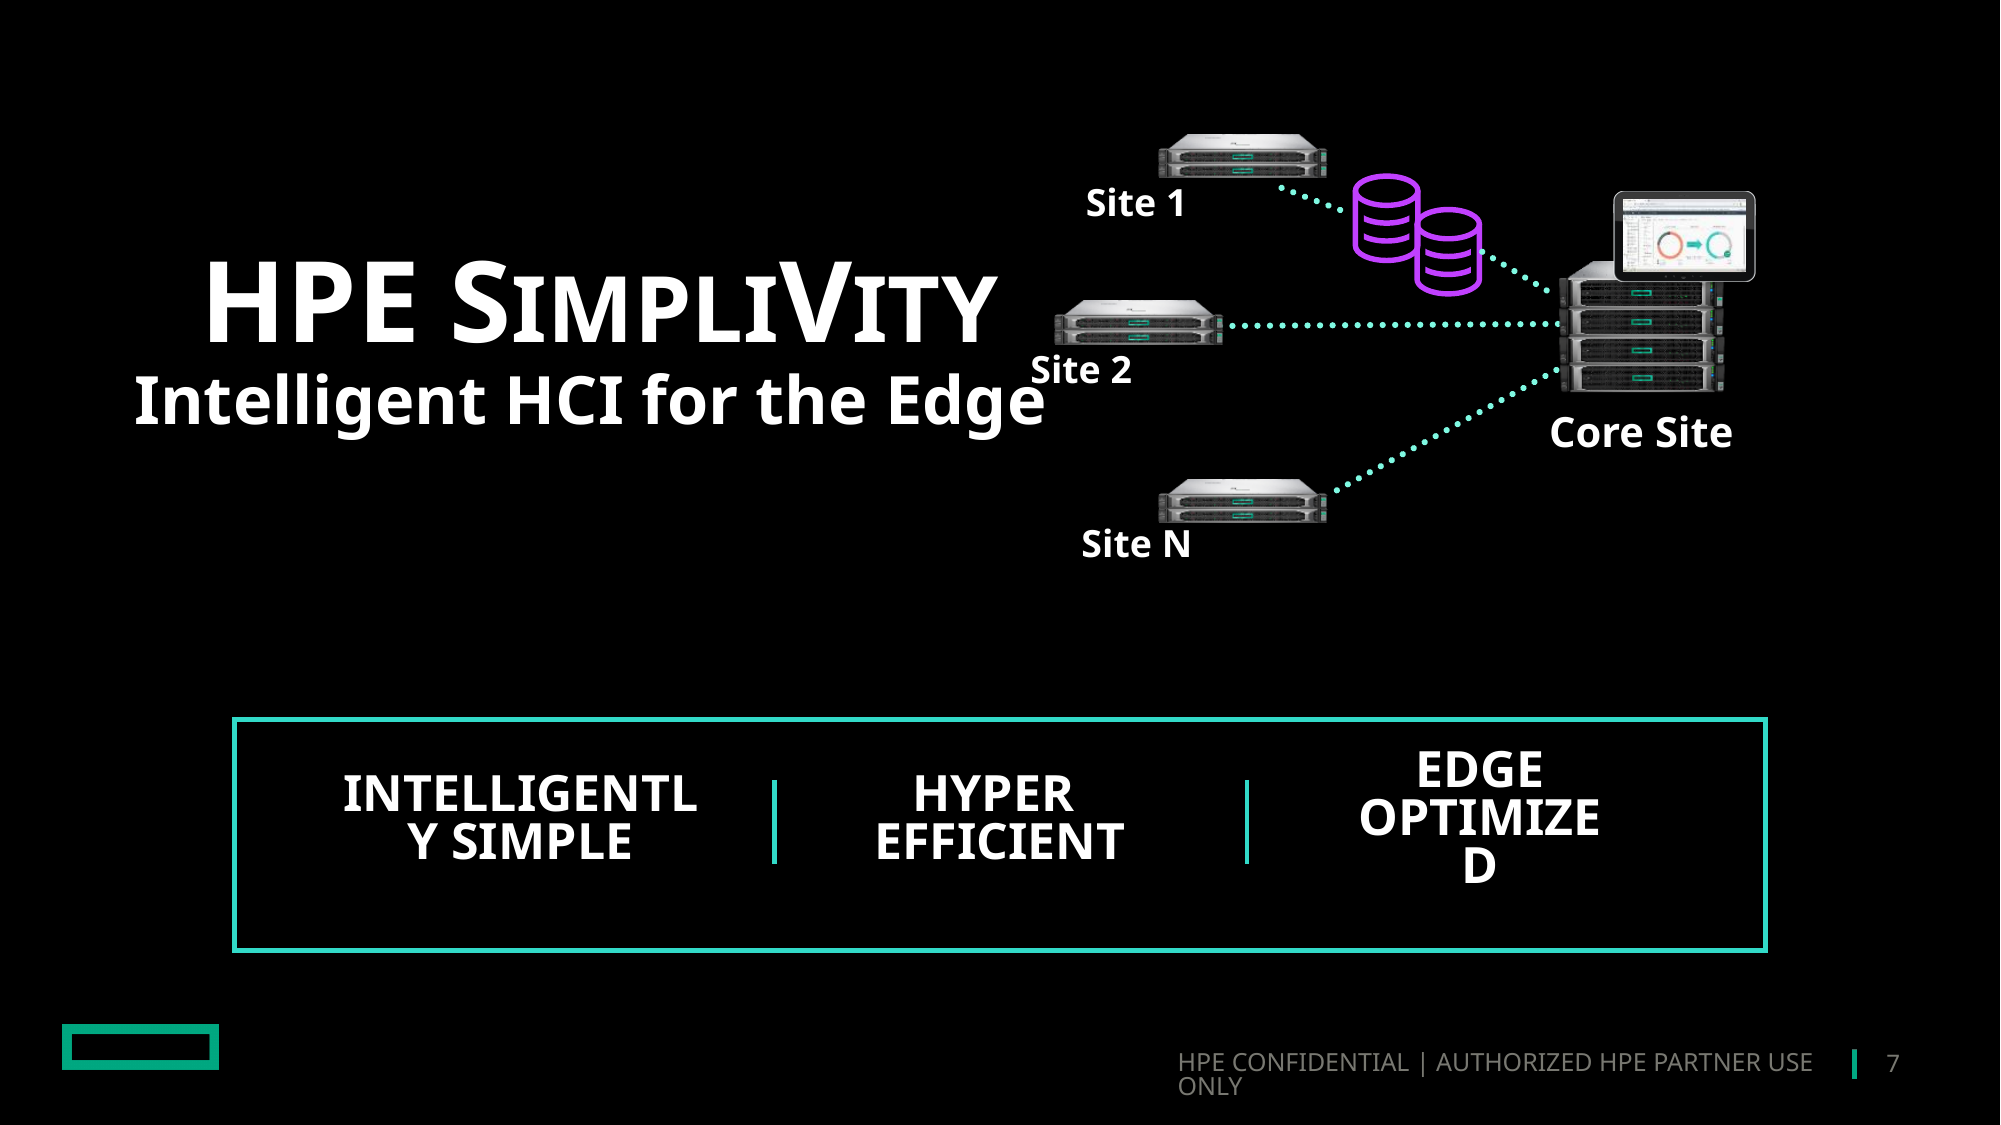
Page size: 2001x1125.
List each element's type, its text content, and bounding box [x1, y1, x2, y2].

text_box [1613, 191, 1756, 283]
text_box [1336, 323, 1642, 491]
picture [62, 1024, 219, 1070]
picture [1352, 173, 1483, 297]
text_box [1224, 323, 1336, 327]
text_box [1158, 134, 1328, 178]
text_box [1482, 251, 1551, 293]
picture [1852, 1043, 1857, 1079]
footer HPE CONFIDENTIAL | AUTHORIZED HPE PARTNER USE ONLY [1162, 1039, 1837, 1076]
text_box HPE SIMPLIVITY Intelligent HCI for the Edge [114, 245, 1085, 594]
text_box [1158, 479, 1328, 523]
text_box Site 2 [980, 356, 1182, 387]
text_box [1550, 292, 1734, 407]
picture [1550, 261, 1733, 324]
text_box Site 1 [1036, 189, 1238, 220]
text_box Core Site [1642, 406, 1800, 462]
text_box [1054, 300, 1224, 345]
text_box Site N [1036, 529, 1238, 561]
slide_number 7 [1837, 1033, 1950, 1094]
text_box [234, 718, 1766, 952]
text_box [1281, 187, 1343, 211]
